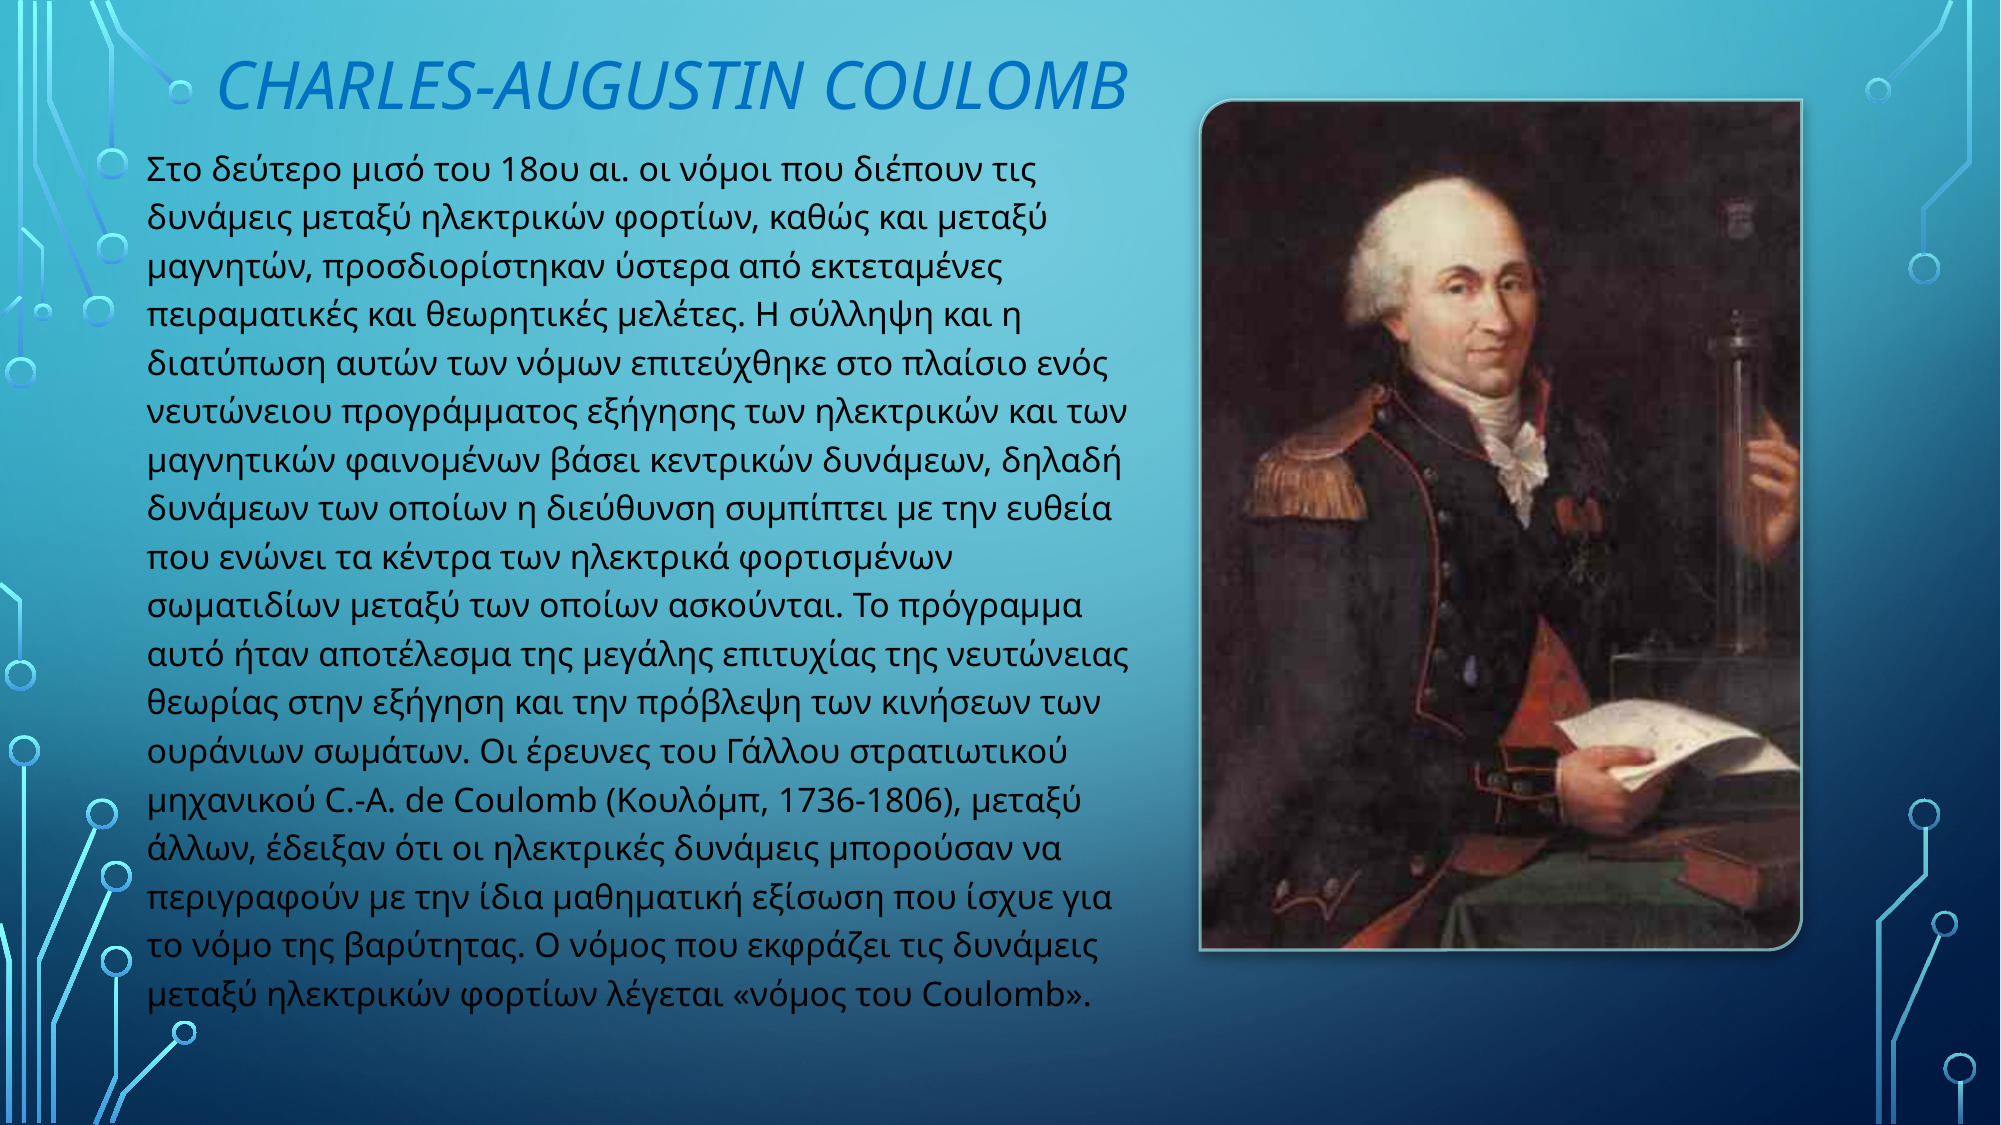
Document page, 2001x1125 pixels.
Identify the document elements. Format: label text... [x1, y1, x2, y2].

list Στο δεύτερο μισό του 18ου αι. οι νόμοι που διέπουν τις δυνάμεις μεταξύ ηλεκτρικών φορτίων, καθώς και μεταξύ μαγνητών, προσδιορίστηκαν ύστερα από εκτεταμένες πειραματικές και θεωρητικές μελέτες. Η σύλληψη και η διατύπωση αυτών των νόμων επιτεύχθηκε στο πλαίσιο ενός νευτώνειου προγράμματος εξήγησης των ηλεκτρικών και των μαγνητικών φαινομένων βάσει κεντρικών δυνάμεων, δηλαδή δυνάμεων των οποίων η διεύθυνση συμπίπτει με την ευθεία που ενώνει τα κέντρα των ηλεκτρικά φορτισμένων σωματιδίων μεταξύ των οποίων ασκούνται. Το πρόγραμμα αυτό ήταν αποτέλεσμα της μεγάλης επιτυχίας της νευτώνειας θεωρίας στην εξήγηση και την πρόβλεψη των κινήσεων των ουράνιων σωμάτων. Οι έρευνες του Γάλλου στρατιωτικού μηχανικού C.-A. de Coulomb (Κουλόμπ, 1736-1806), μεταξύ άλλων, έδειξαν ότι οι ηλεκτρικές δυνάμεις μπορούσαν να περιγραφούν με την ίδια μαθηματική εξίσωση που ίσχυε για το νόμο της βαρύτητας. Ο νόμος που εκφράζει τις δυνάμεις μεταξύ ηλεκτρικών φορτίων λέγεται «νόμος του Coulomb». [131, 131, 1161, 1034]
title Charles-Augustin Coulomb [199, 0, 1174, 132]
picture [1199, 99, 1802, 951]
